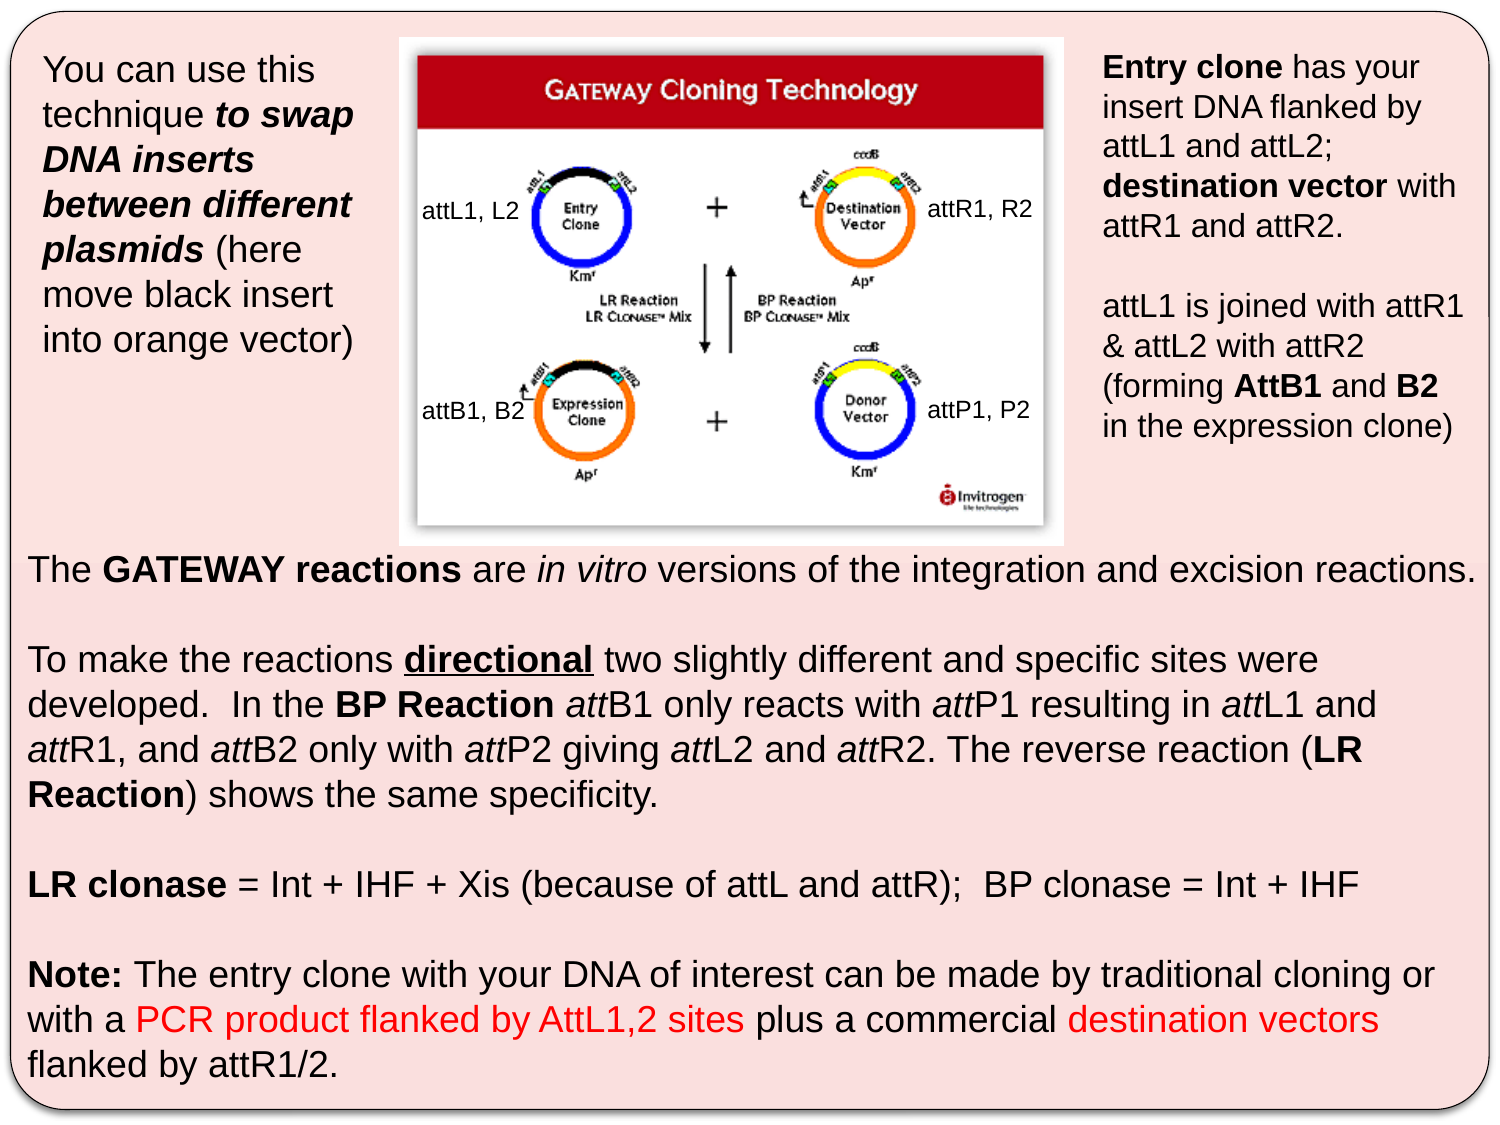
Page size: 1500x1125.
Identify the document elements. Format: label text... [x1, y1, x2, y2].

picture [399, 37, 1065, 546]
text_box You can use this technique to swap DNA inserts between different plasmids (here move black insert into orange vector) [27, 37, 396, 368]
text_box Entry clone has your insert DNA flanked by attL1 and attL2; destination vector with attR1 and attR2. attL1 is joined with attR1 & attL2 with attR2 (forming AttB1 and B2 in the expression clone) [1087, 37, 1488, 452]
text_box The GATEWAY reactions are in vitro versions of the integration and excision reactions. To make the reactions directional two slightly different and specific sites were developed. In the BP Reaction attB1 only reacts with attP1 resulting in attL1 and attR1, and attB2 only with attP2 giving attL2 and attR2. The reverse reaction (LR Reaction) shows the same specificity. LR clonase = Int + IHF + Xis (because of attL and attR); BP clonase = Int + IHF Note: The entry clone with your DNA of interest can be made by traditional cloning or with a PCR product flanked by AttL1,2 sites plus a commercial destination vectors flanked by attR1/2. [12, 537, 1500, 1093]
